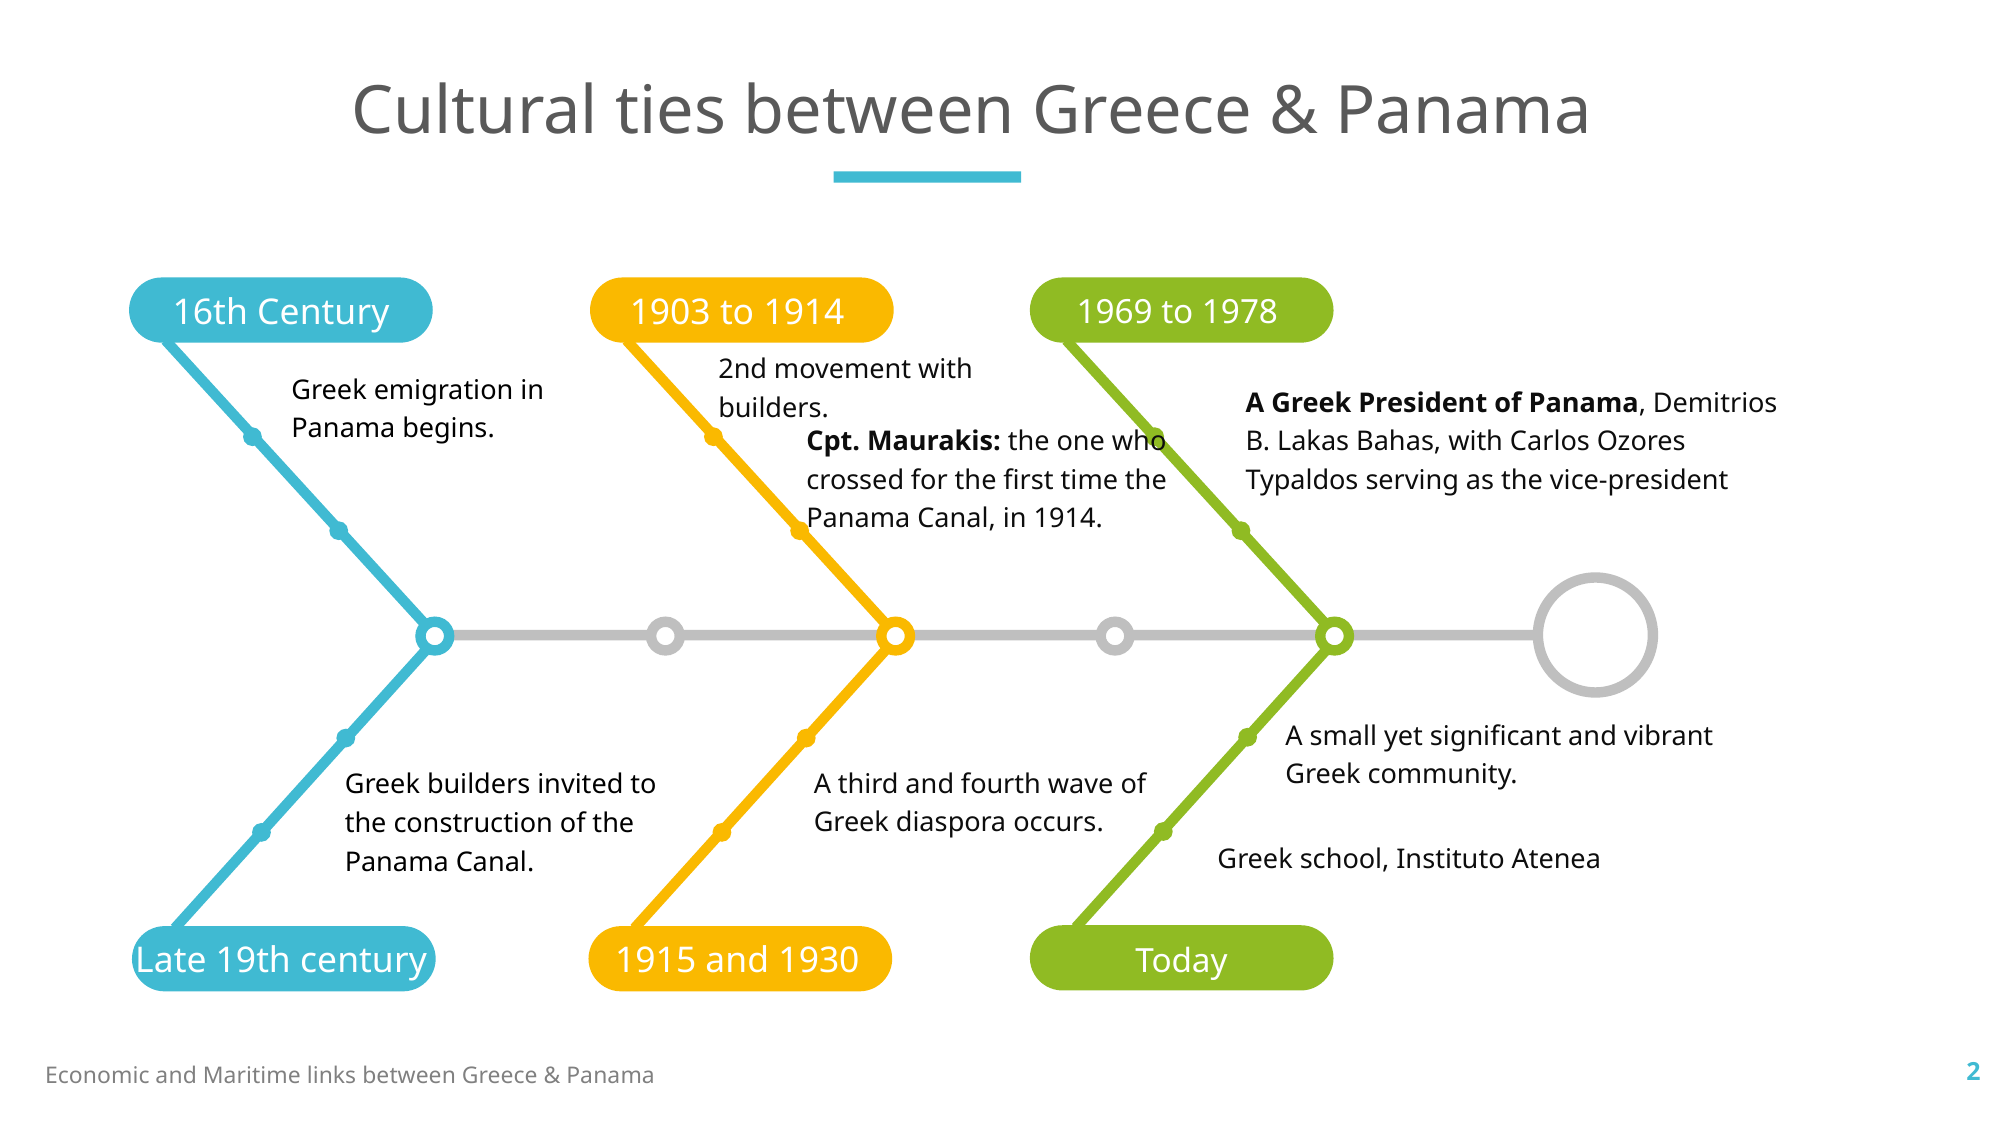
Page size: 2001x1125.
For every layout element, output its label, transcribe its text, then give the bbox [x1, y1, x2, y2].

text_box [128, 277, 1816, 992]
footer Economic and Maritime links between Greece & Panama [30, 1044, 1000, 1104]
slide_number 2 [1744, 1042, 1996, 1103]
text_box [833, 171, 1022, 184]
text_box Cultural ties between Greece & Panama [336, 59, 1608, 154]
